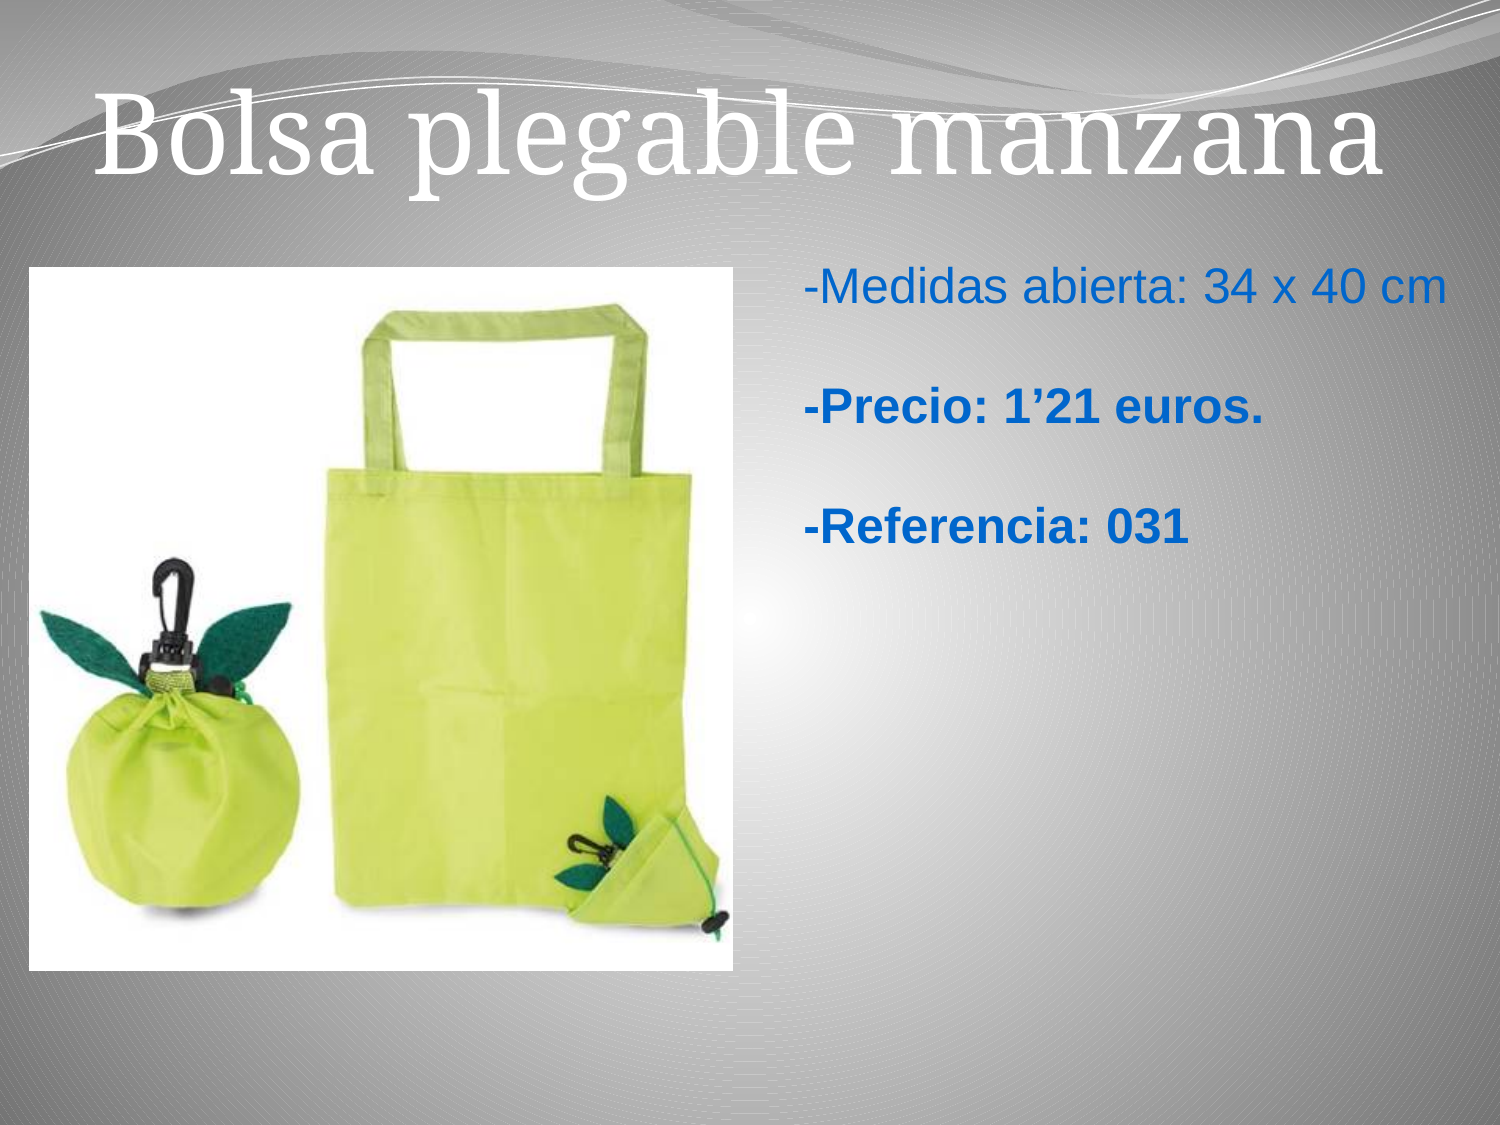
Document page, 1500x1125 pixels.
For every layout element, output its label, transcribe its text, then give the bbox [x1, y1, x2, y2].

picture [29, 266, 733, 971]
text_box -Medidas abierta: 34 x 40 cm -Precio: 1’21 euros. -Referencia: 031 [788, 246, 1464, 731]
text_box Bolsa plegable manzana [76, 54, 1412, 205]
